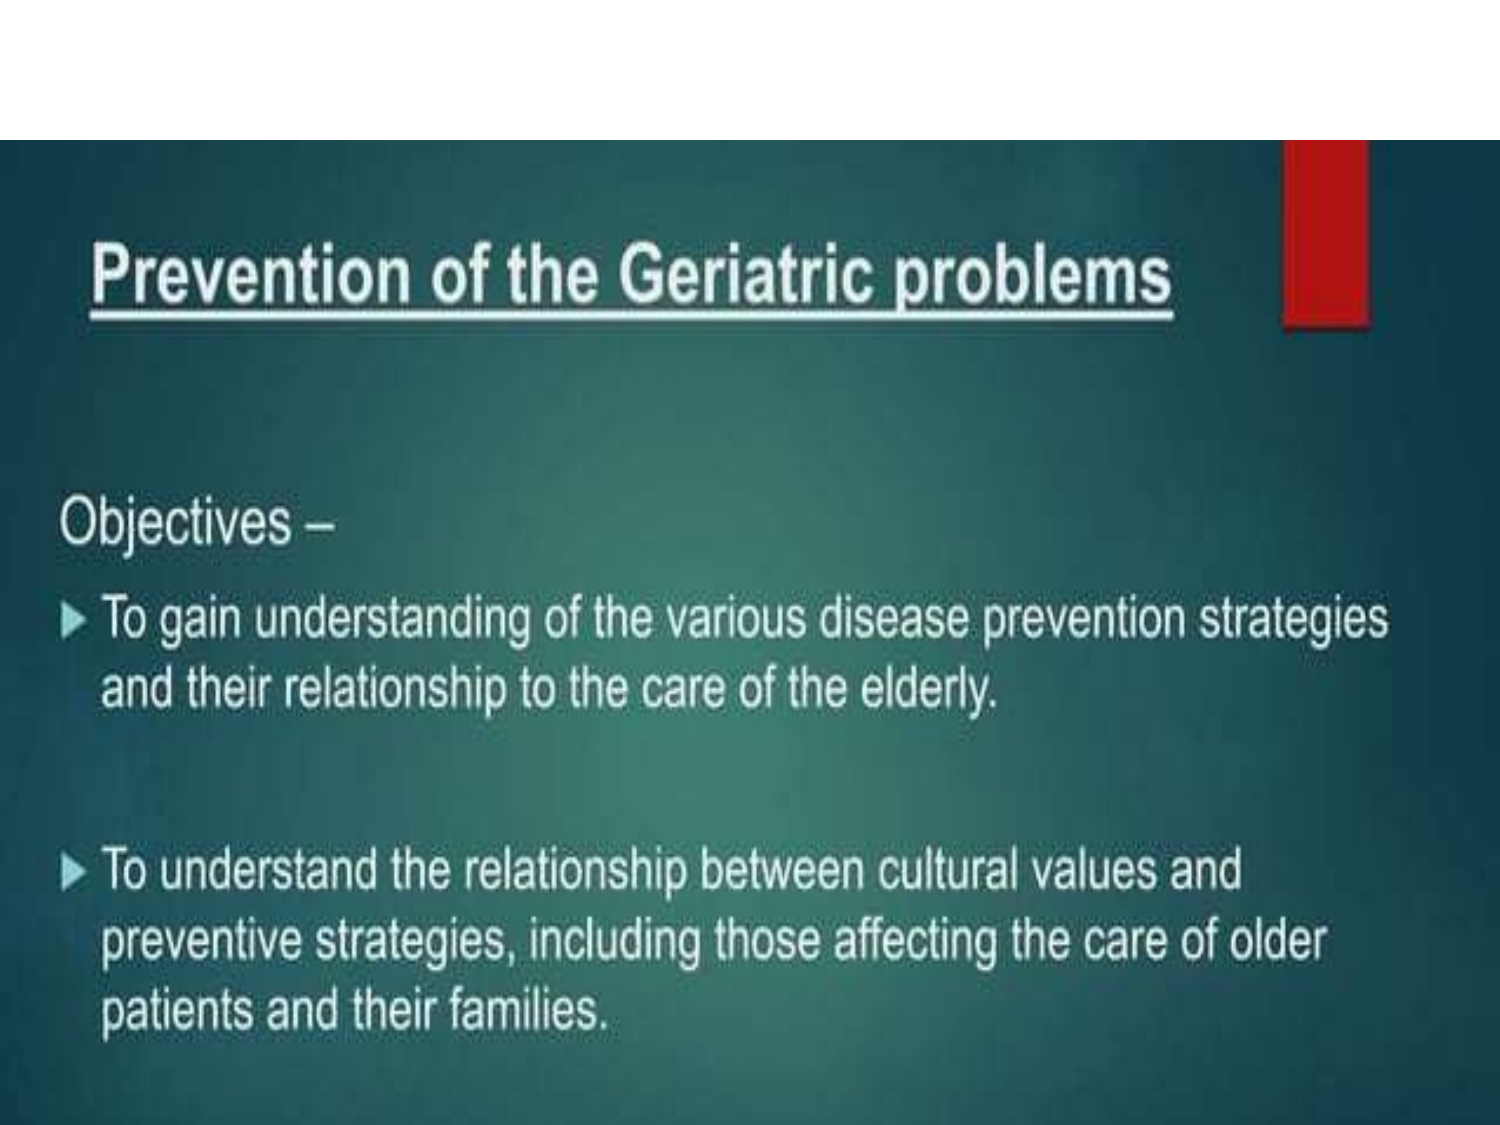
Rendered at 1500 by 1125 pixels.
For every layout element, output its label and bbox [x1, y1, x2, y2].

picture [0, 139, 1500, 1125]
